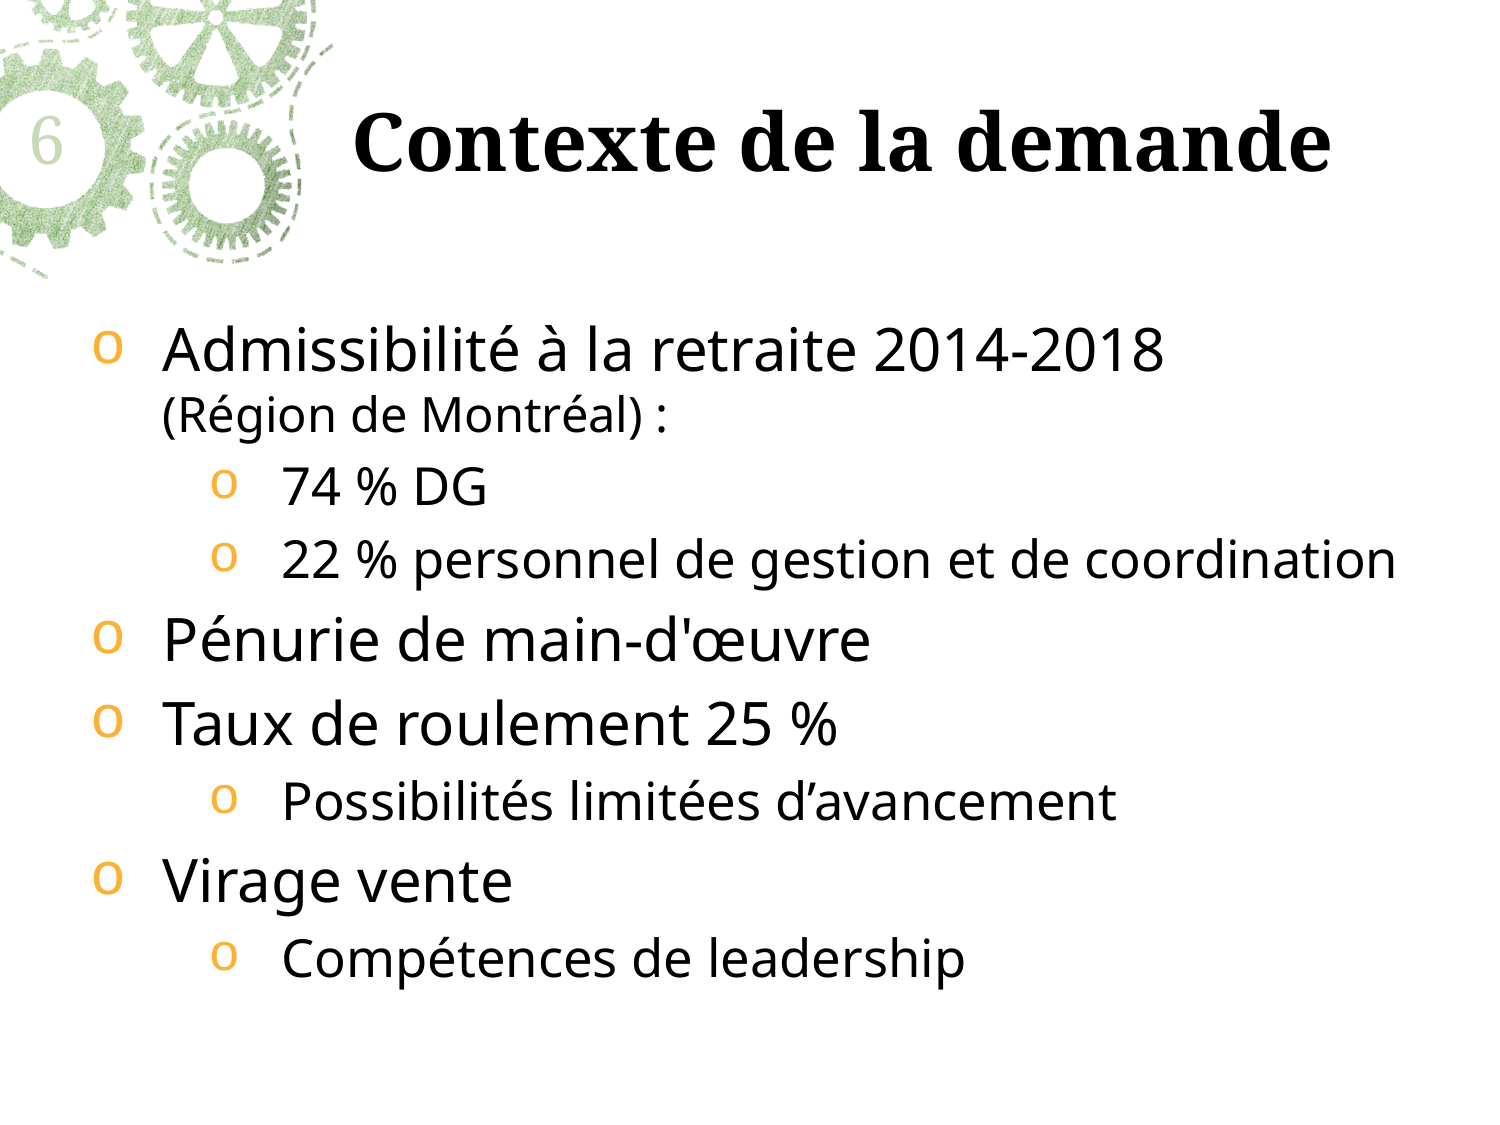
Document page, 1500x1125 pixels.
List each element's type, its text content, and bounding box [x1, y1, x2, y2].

title Contexte de la demande [334, 43, 1427, 235]
picture [0, 0, 373, 279]
list Admissibilité à la retraite 2014-2018 (Région de Montréal) : 74 % DG 22 % personnel de gestion et de coordination Pénurie de main-d'œuvre Taux de roulement 25 % Possibilités limitées d’avancement Virage vente Compétences de leadership [75, 304, 1425, 1047]
slide_number 6 [0, 97, 102, 209]
picture [269, 291, 1231, 964]
